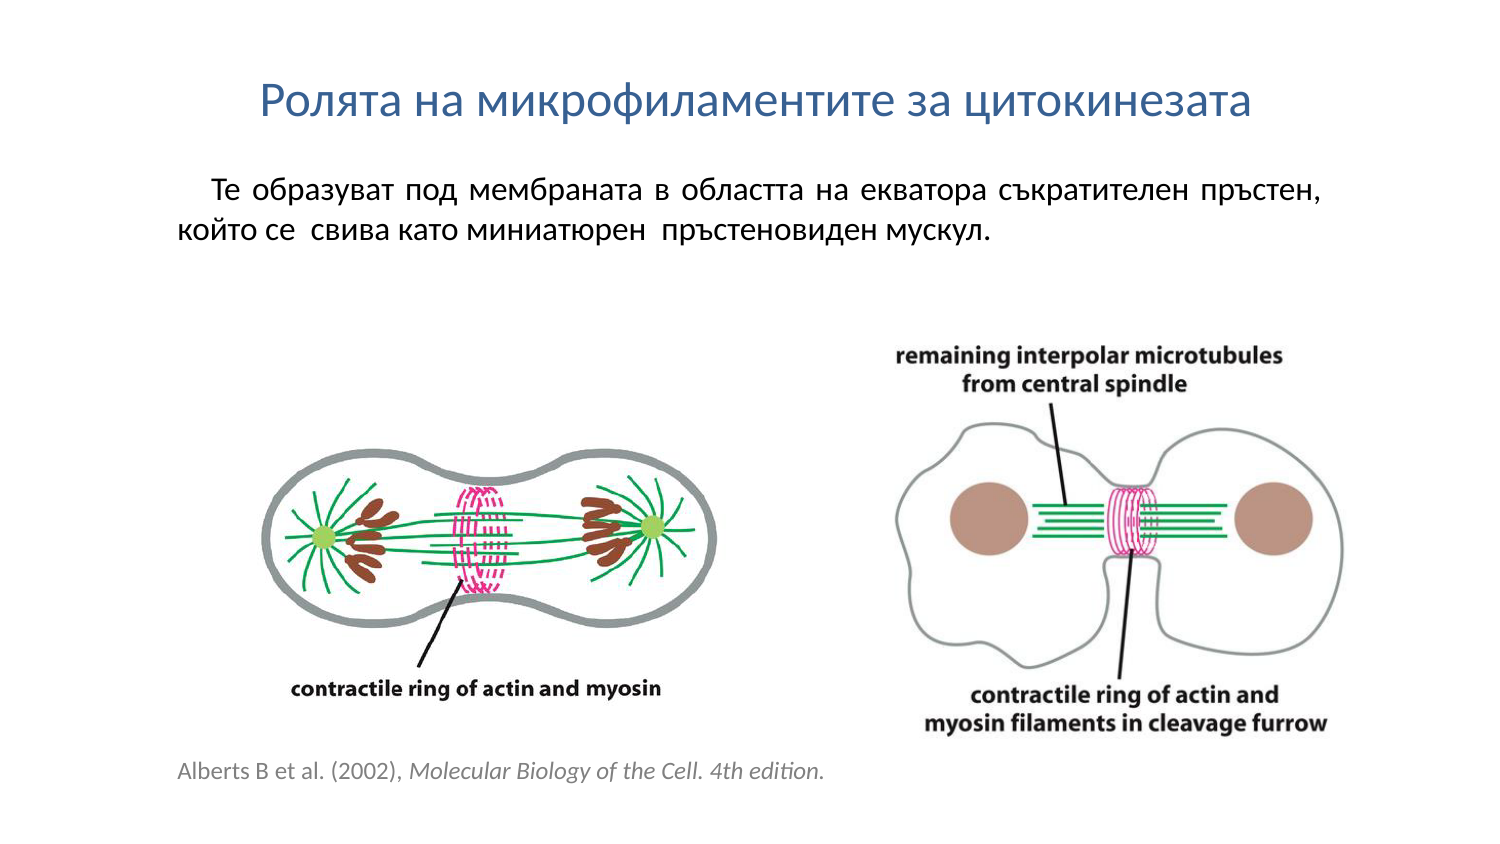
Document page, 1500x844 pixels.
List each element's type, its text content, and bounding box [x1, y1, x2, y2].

picture [249, 421, 729, 717]
text_box Alberts B et al. (2002), Molecular Biology of the Cell. 4th edition. [162, 746, 863, 792]
text_box Те образуват под мембраната в областта на екватора съкратителен пръстен, който се свива като миниатюрен пръстеновиден мускул. [162, 159, 1338, 254]
text_box Ролята на микрофиламентите за цитокинезата [199, 59, 1313, 134]
picture [862, 337, 1375, 748]
